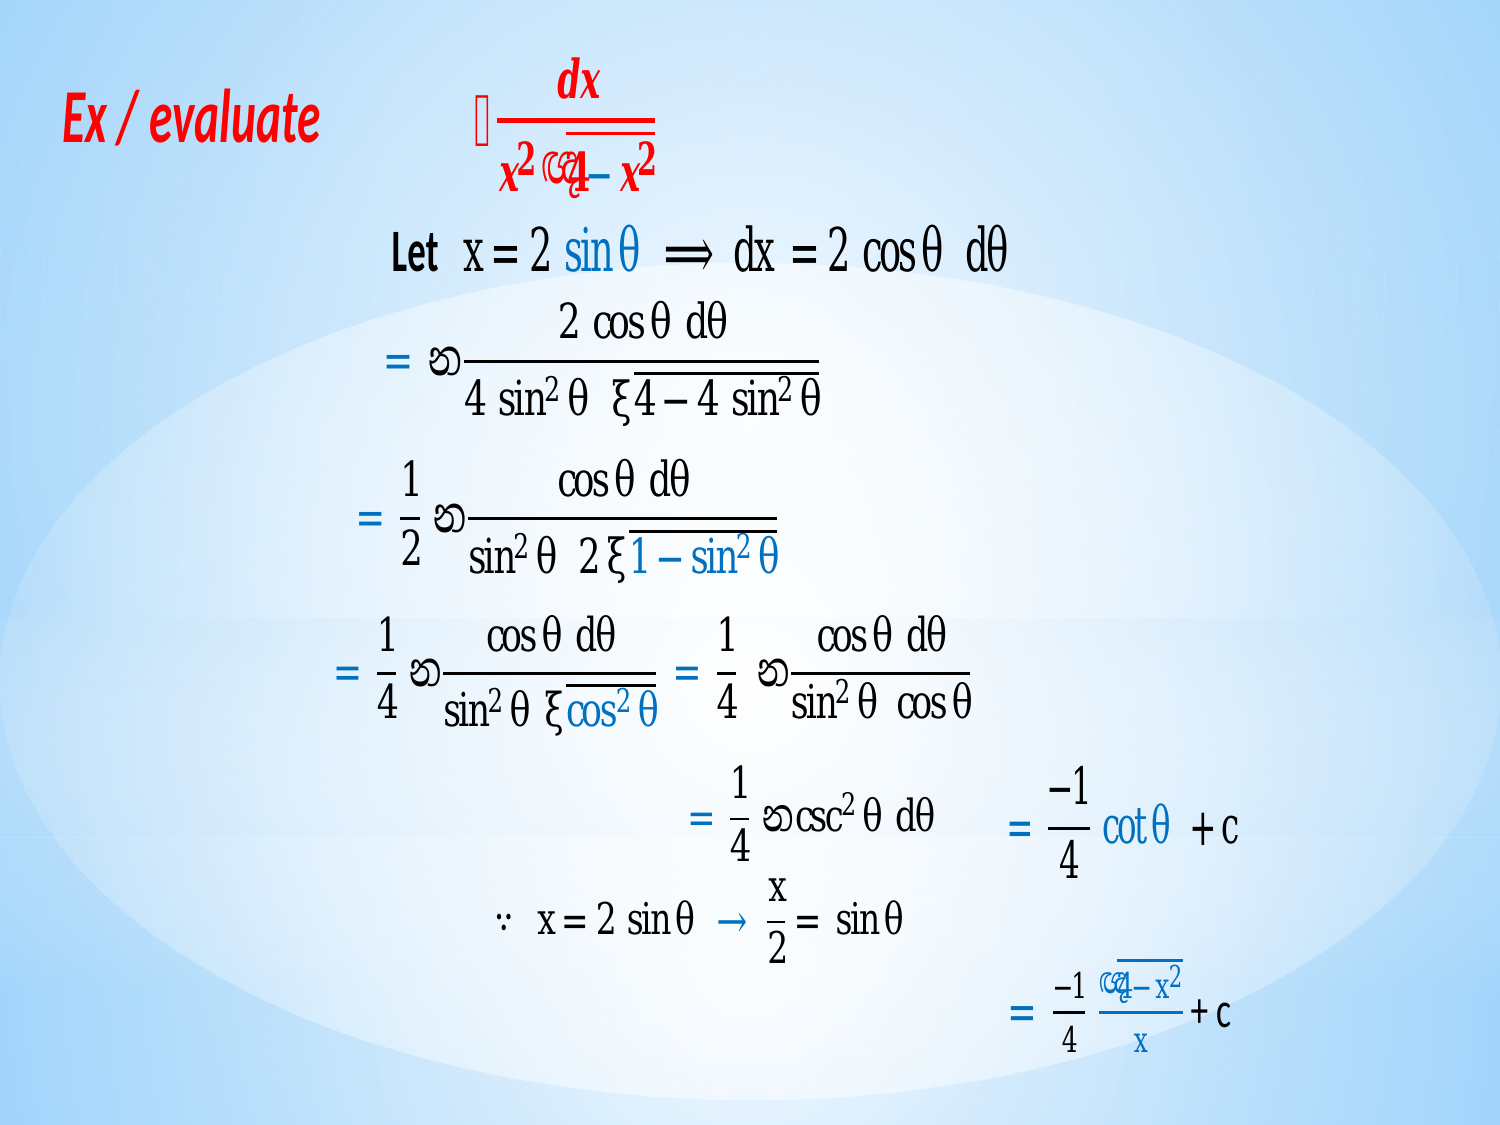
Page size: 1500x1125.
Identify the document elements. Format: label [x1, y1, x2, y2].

picture [162, 612, 1126, 738]
list [62, 49, 1376, 213]
picture [74, 455, 1058, 586]
picture [99, 214, 1320, 428]
picture [237, 762, 1500, 1063]
